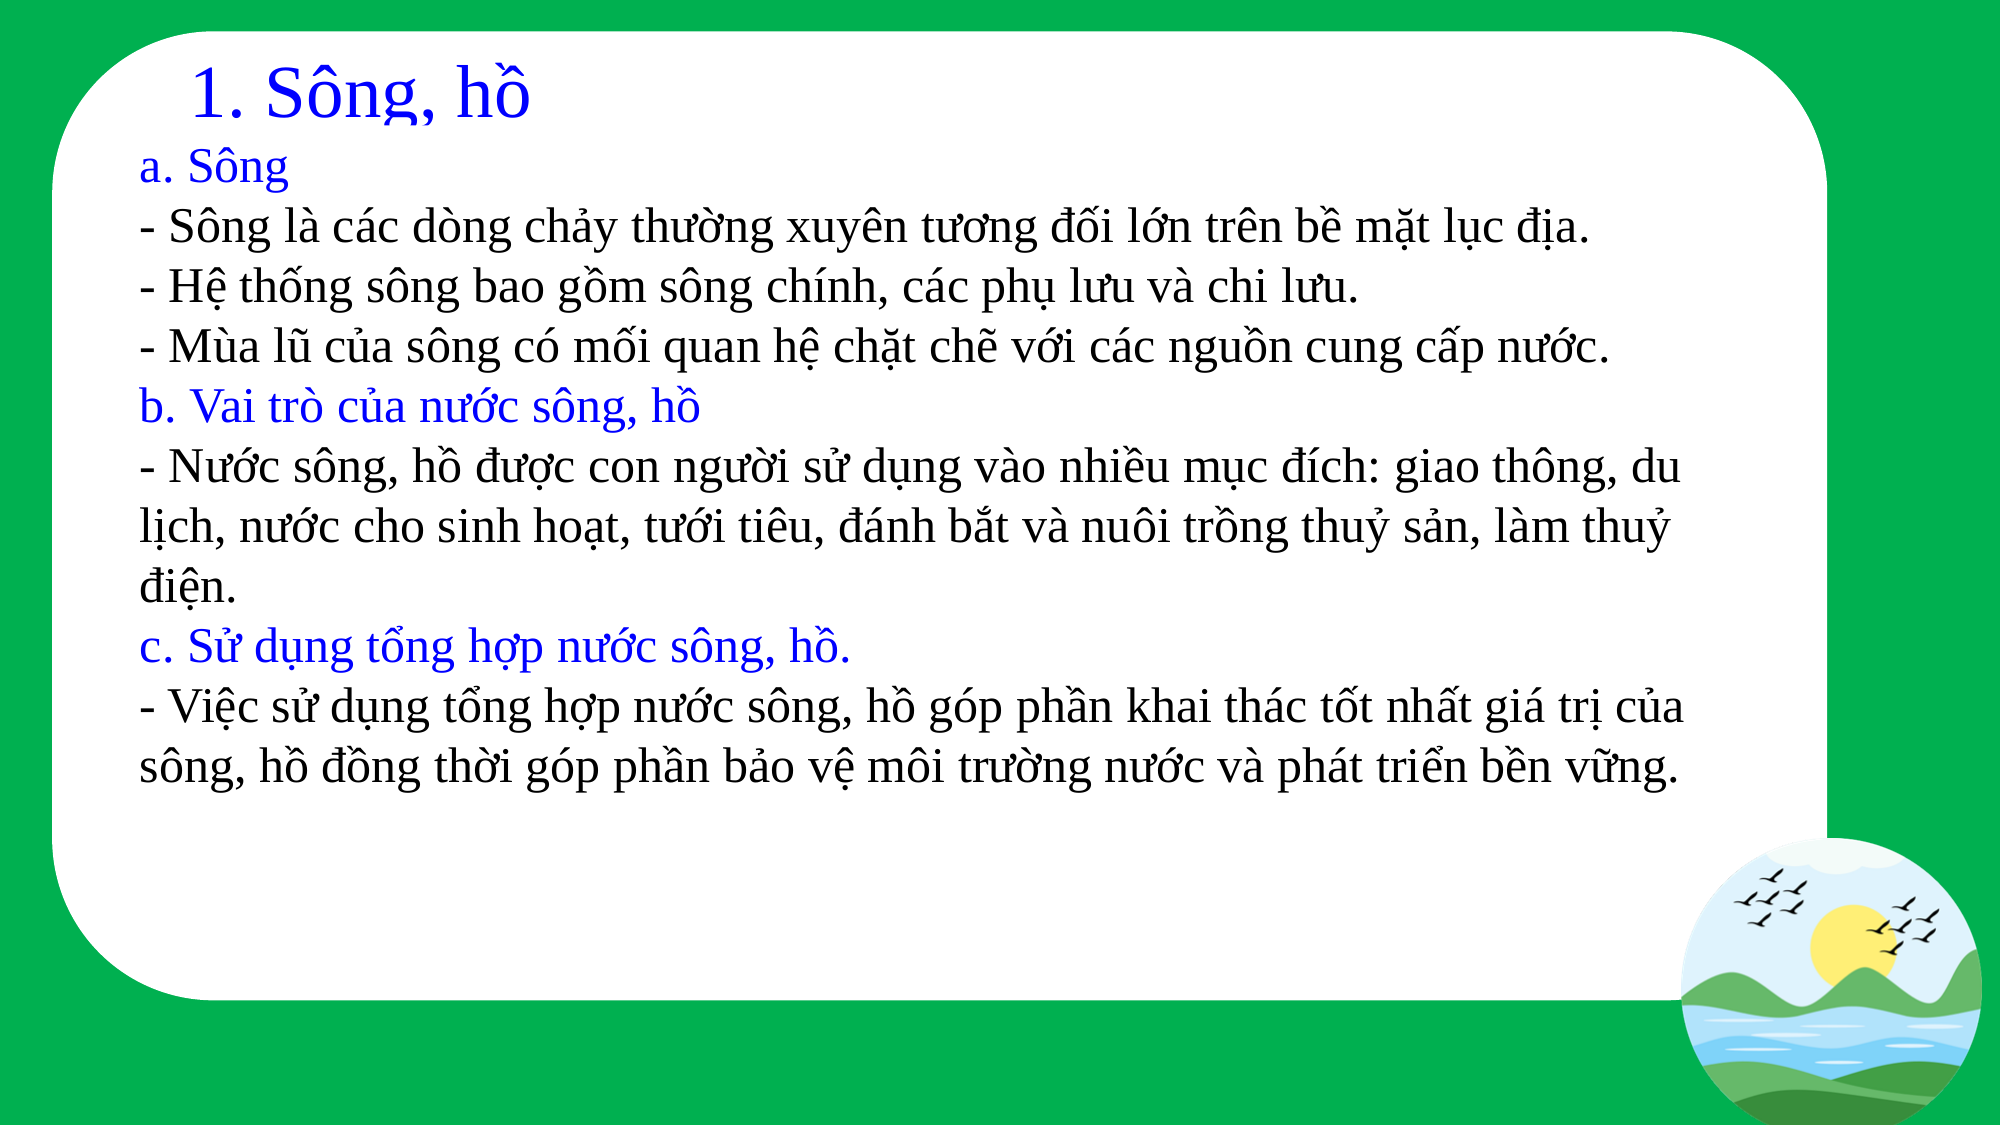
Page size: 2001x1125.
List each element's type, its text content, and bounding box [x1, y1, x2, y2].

picture [1681, 838, 1982, 1125]
text_box [51, 35, 1681, 1002]
text_box 1. Sông, hồ [174, 34, 1455, 125]
text_box a. Sông - Sông là các dòng chảy thường xuyên tương đối lớn trên bề mặt lục địa. - Hệ thống sông bao gồm sông chính, các phụ lưu và chi lưu. - Mùa lũ của sông có mối quan hệ chặt chẽ với các nguồn cung cấp nước. b. Vai trò của nước sông, hồ - Nước sông, hồ được con người sử dụng vào nhiều mục đích: giao thông, du lịch, nước cho sinh hoạt, tưới tiêu, đánh bắt và nuôi trồng thuỷ sản, làm thuỷ điện. c. Sử dụng tổng hợp nước sông, hồ. - Việc sử dụng tổng hợp nước sông, hồ góp phần khai thác tốt nhất giá trị của sông, hồ đồng thời góp phần bảo vệ môi trường nước và phát triển bền vững. [124, 125, 1788, 861]
text_box [179, 30, 1829, 838]
